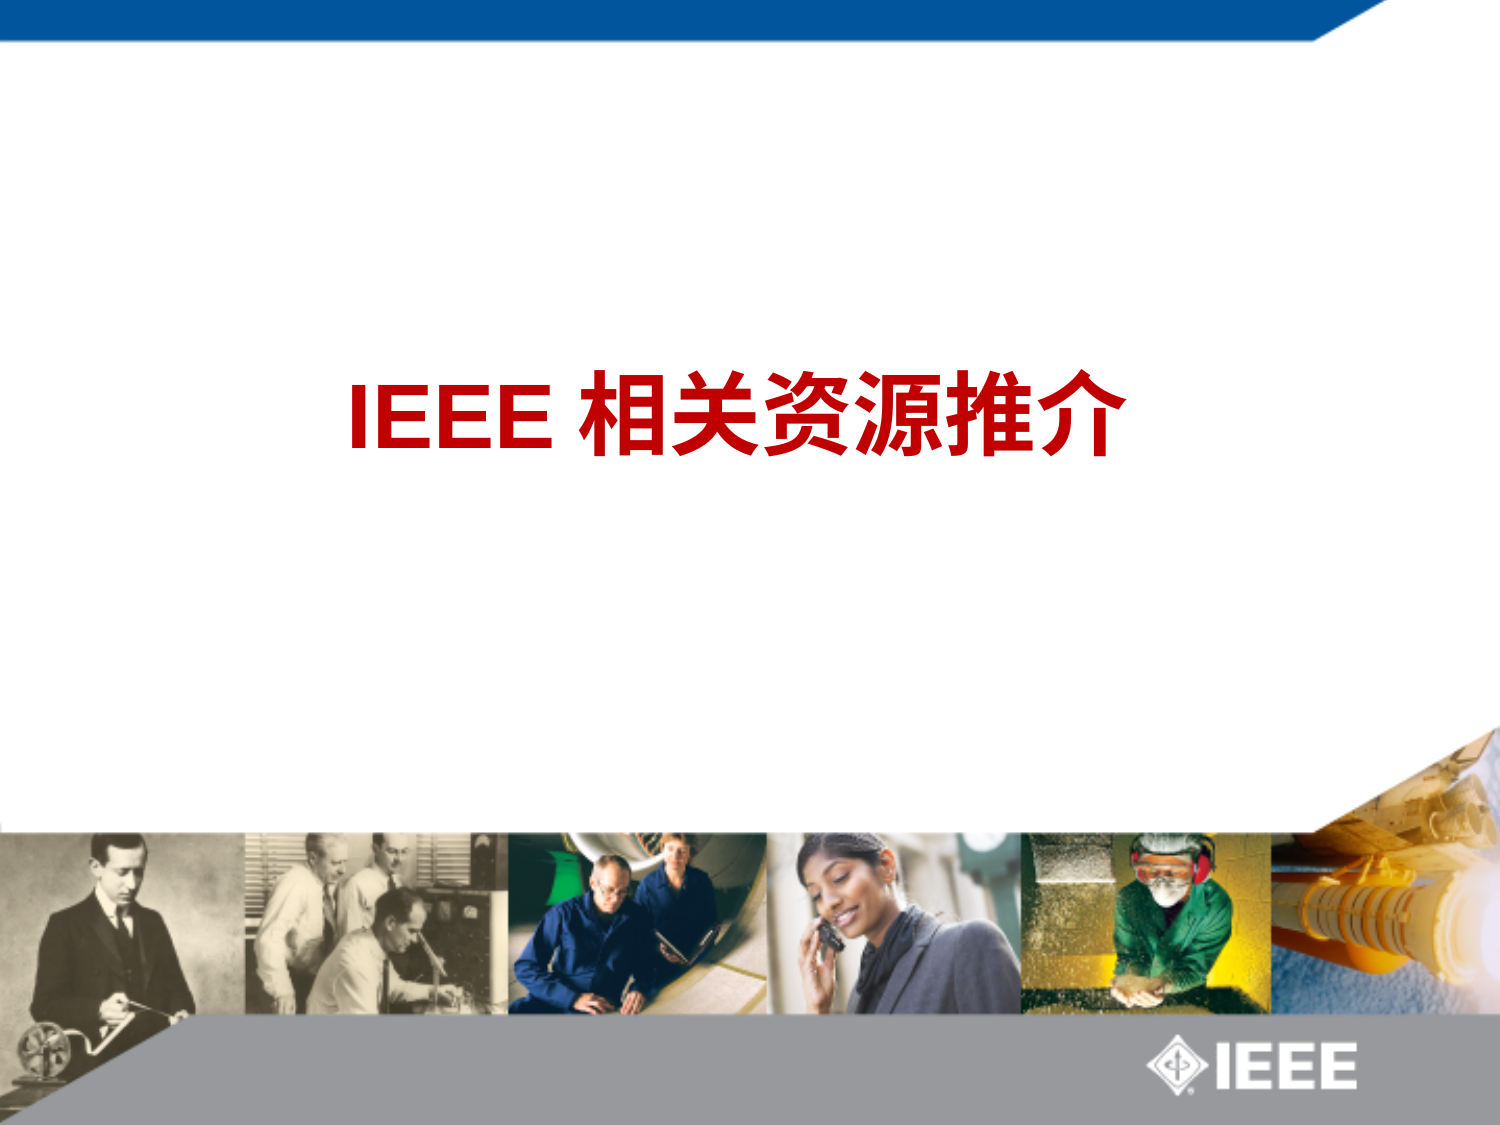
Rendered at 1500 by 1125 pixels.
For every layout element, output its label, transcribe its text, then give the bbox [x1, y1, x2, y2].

picture [0, 0, 1500, 1125]
title IEEE相关资源推介 [0, 262, 1476, 451]
